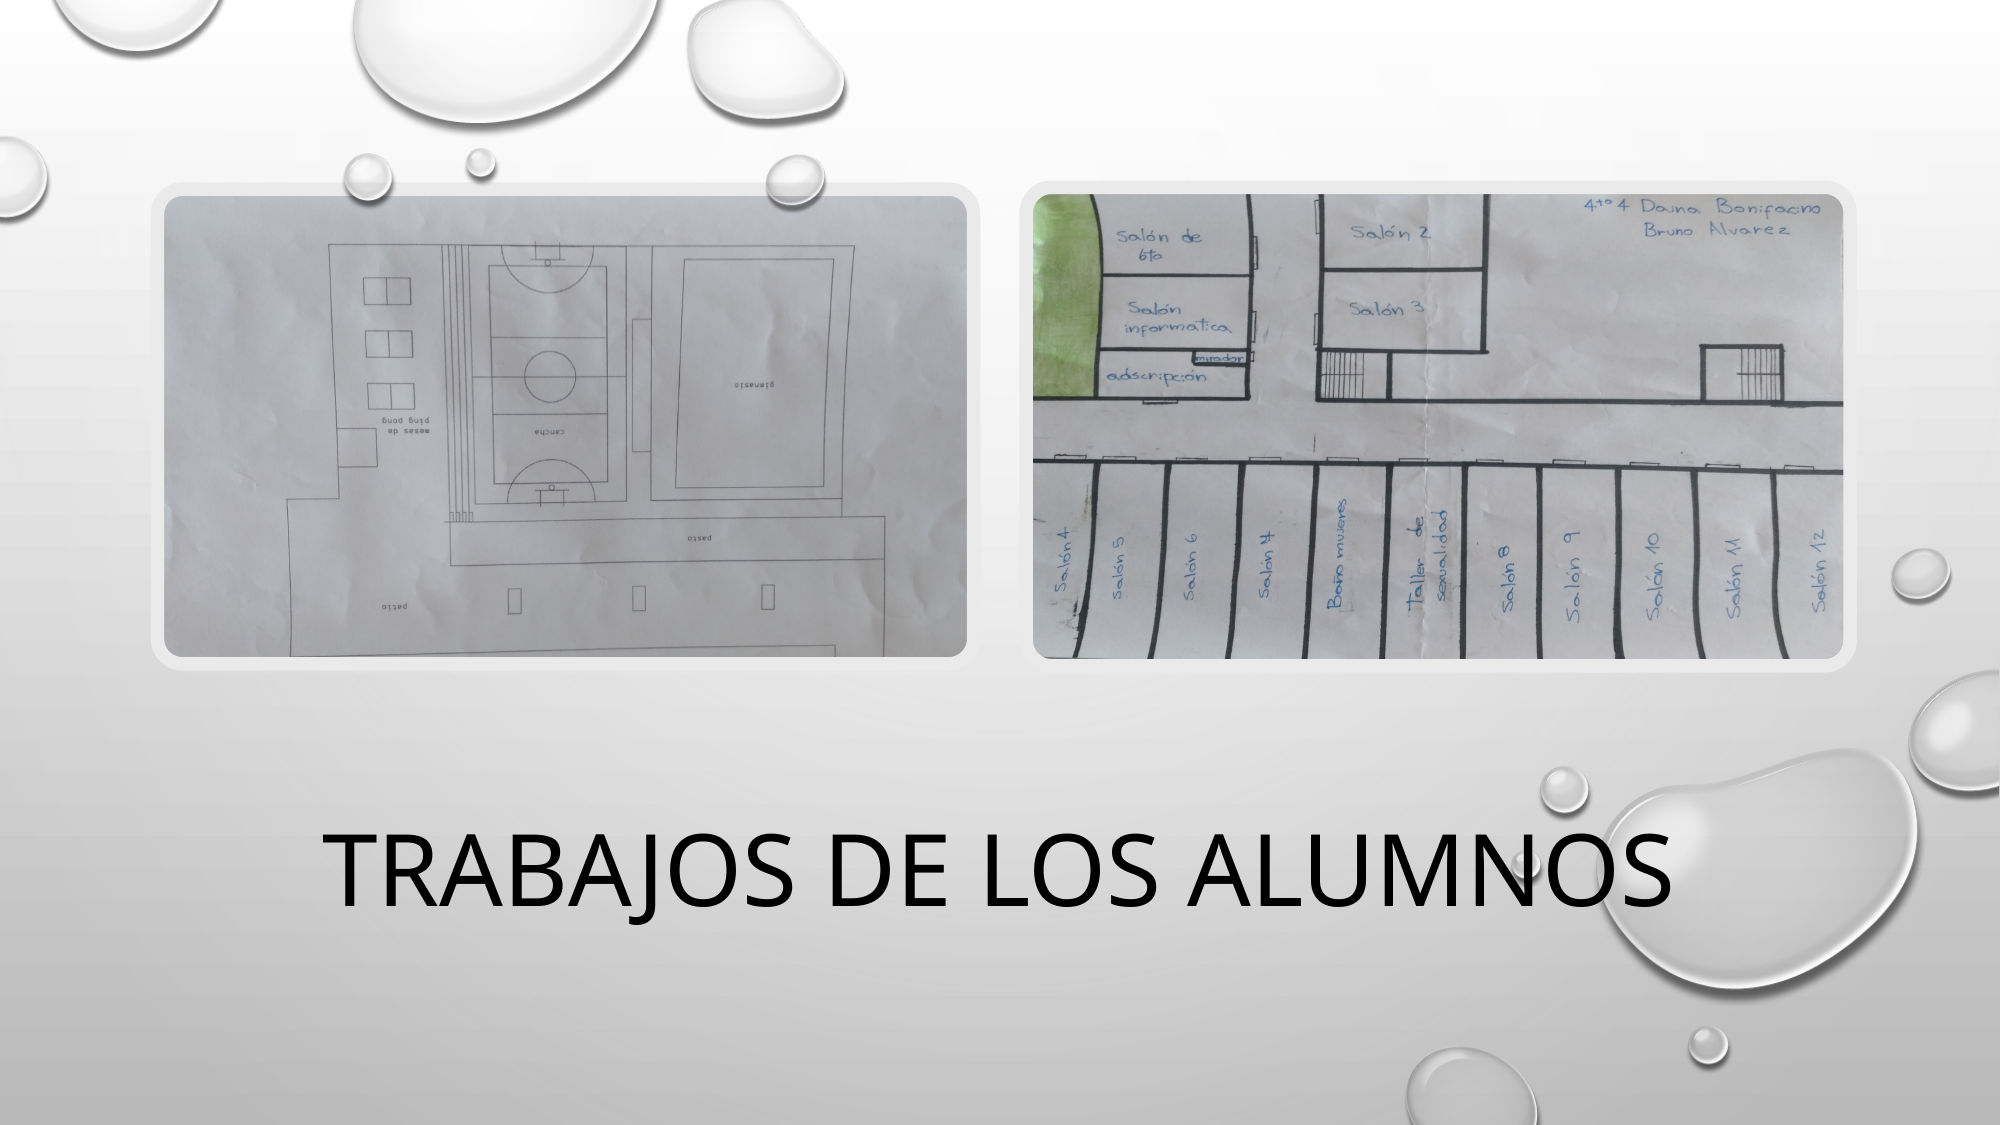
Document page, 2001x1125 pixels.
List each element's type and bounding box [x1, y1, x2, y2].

picture [0, 0, 2000, 1125]
list [1025, 512, 1851, 666]
